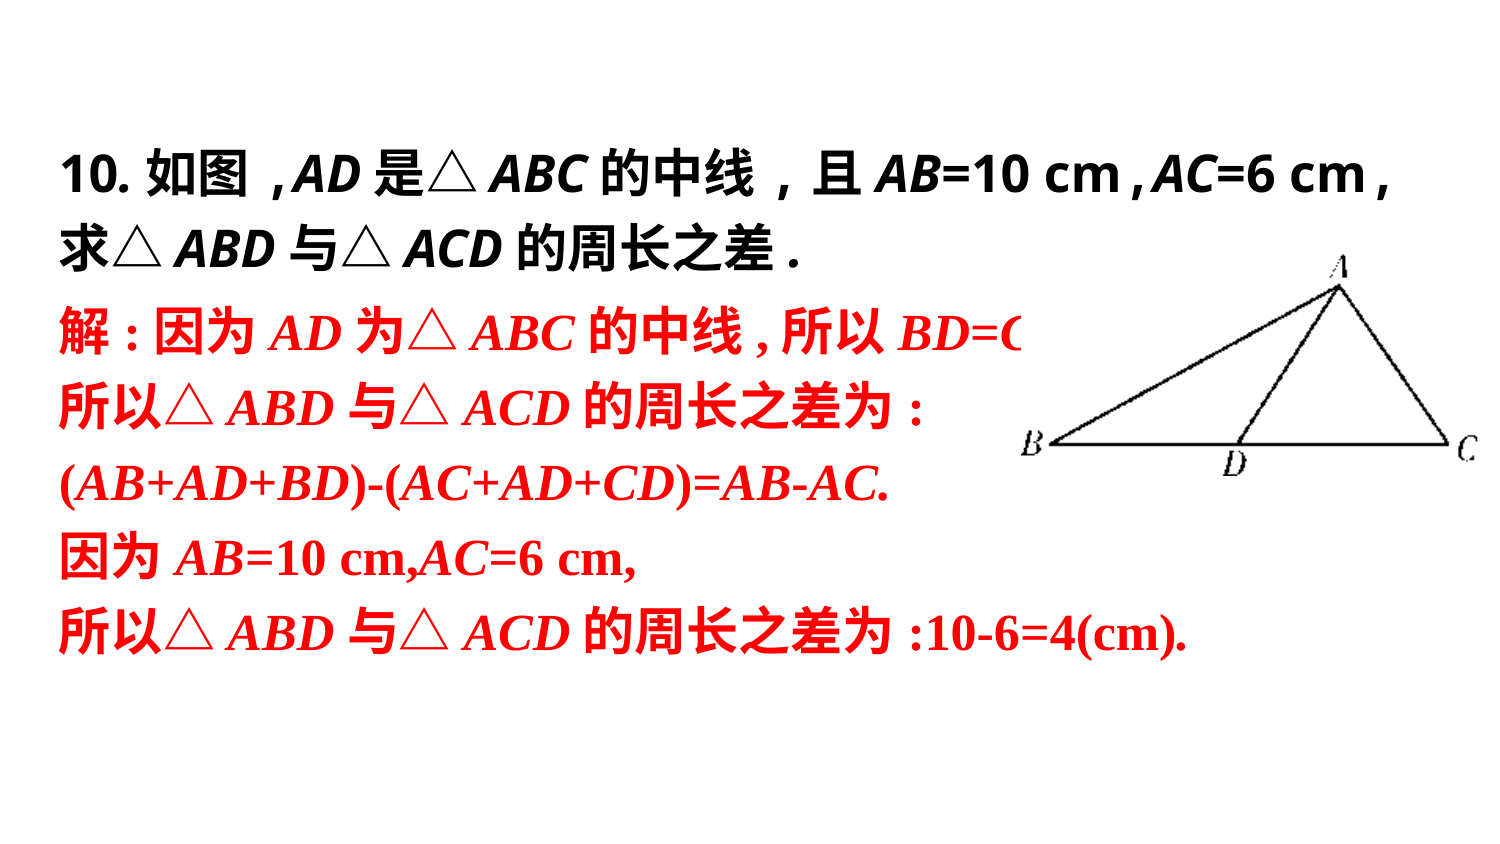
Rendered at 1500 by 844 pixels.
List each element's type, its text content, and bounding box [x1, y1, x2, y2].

text_box 10.如图,AD是△ABC的中线,且AB=10 cm,AC=6 cm,求△ABD与△ACD的周长之差. [47, 121, 1455, 279]
picture [1021, 252, 1480, 476]
text_box 解:因为AD为△ABC的中线,所以BD=CD. 所以△ABD与△ACD的周长之差为: (AB+AD+BD)-(AC+AD+CD)=AB-AC. 因为AB=10 cm,AC=6 cm, 所以△ABD与△ACD的周长之差为:10-6=4(cm). [47, 279, 1500, 667]
